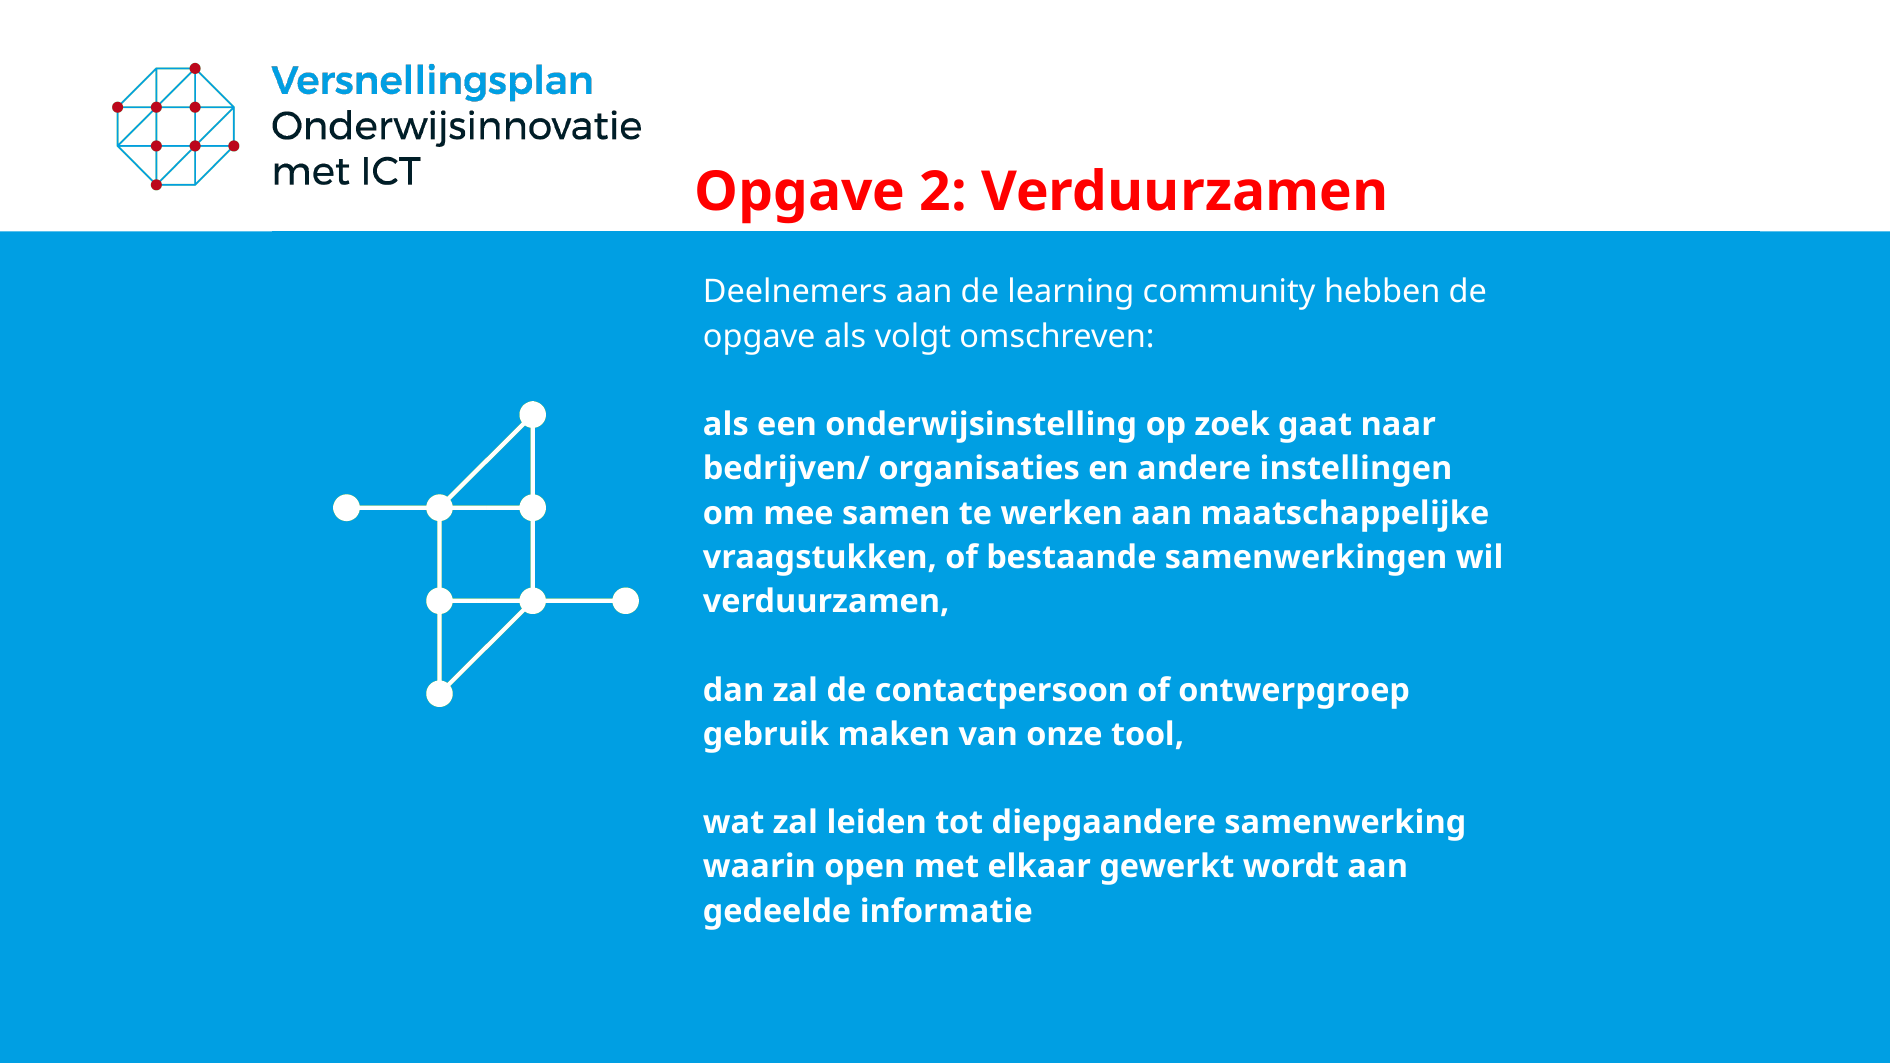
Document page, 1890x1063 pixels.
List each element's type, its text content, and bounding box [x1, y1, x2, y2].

list Deelnemers aan de learning community hebben de opgave als volgt omschreven: als een onderwijsinstelling op zoek gaat naar bedrijven/ organisaties en andere instellingen om mee samen te werken aan maatschappelijke vraagstukken, of bestaande samenwerkingen wil verduurzamen, dan zal de contactpersoon of ontwerpgroep gebruik maken van onze tool, wat zal leiden tot diepgaandere samenwerking waarin open met elkaar gewerkt wordt aan gedeelde informatie [702, 261, 1509, 939]
text_box Opgave 2: Verduurzamen [679, 147, 1877, 210]
picture [334, 402, 638, 706]
picture [267, 0, 649, 190]
picture [111, 61, 240, 191]
